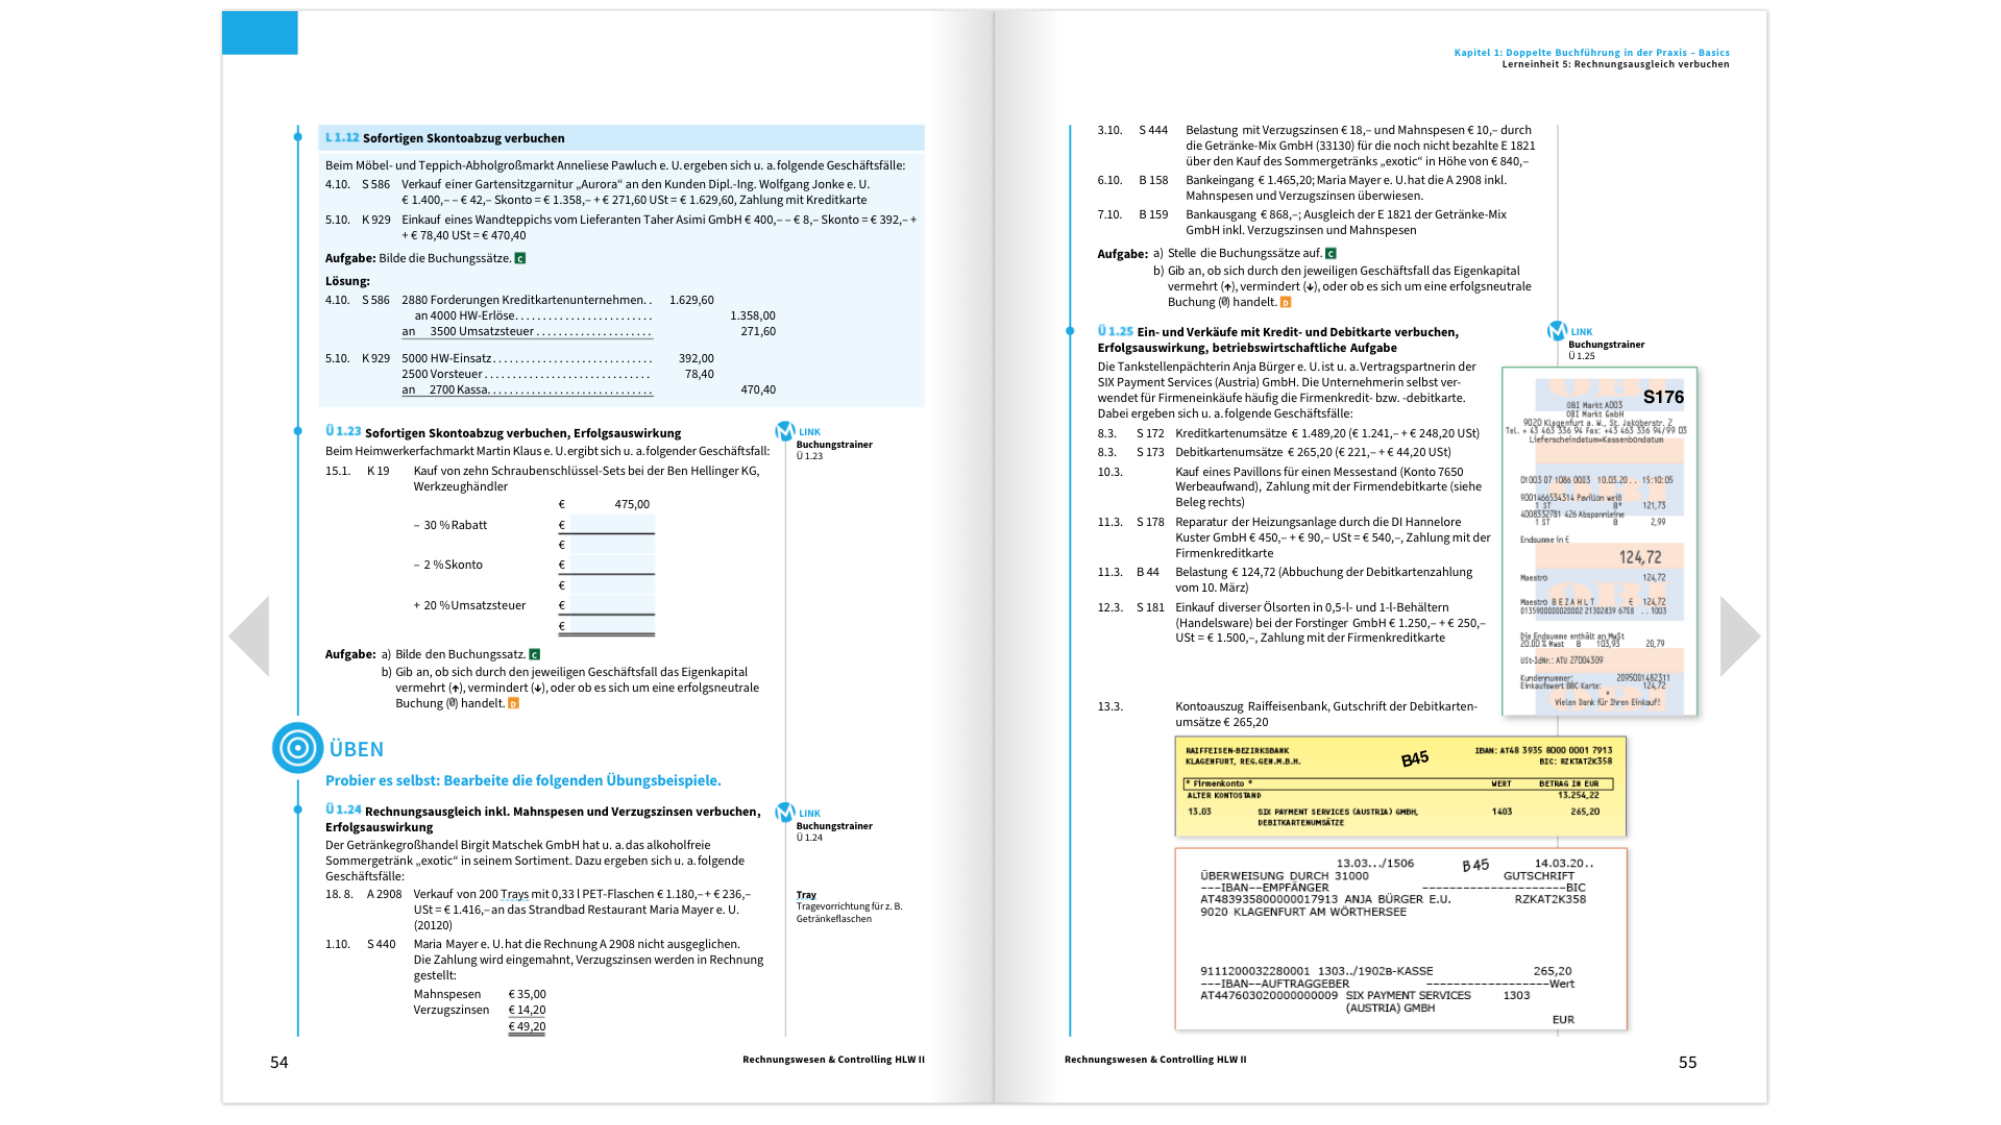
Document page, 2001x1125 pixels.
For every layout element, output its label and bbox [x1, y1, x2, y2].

picture [218, 8, 1782, 1117]
